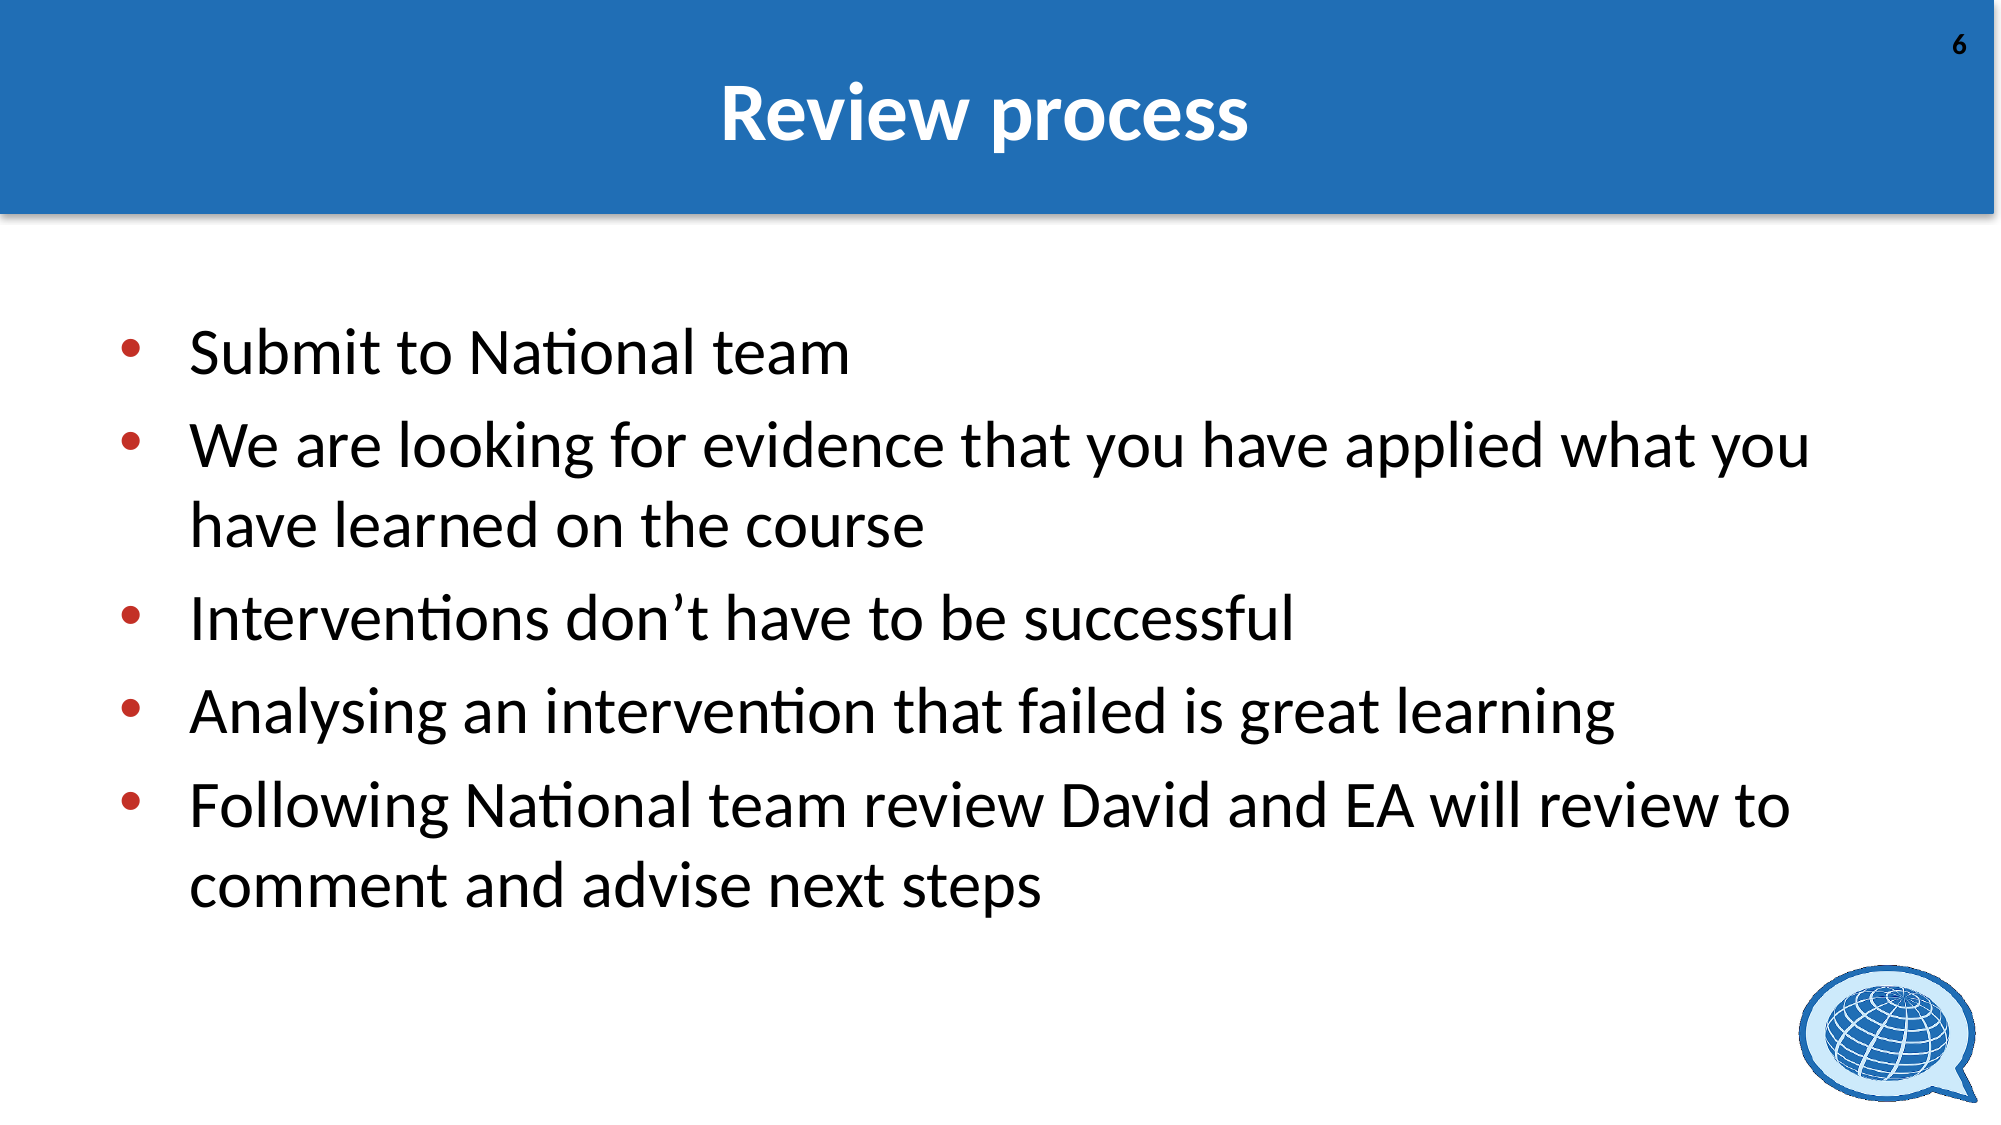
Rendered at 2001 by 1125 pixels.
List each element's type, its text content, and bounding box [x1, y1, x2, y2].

picture [1781, 956, 1994, 1116]
title Review process [0, 0, 1982, 214]
list Submit to National team We are looking for evidence that you have applied what you have learned on the course Interventions don’t have to be successful Analysing an intervention that failed is great learning Following National team review David and EA will review to comment and advise next steps [99, 299, 1900, 957]
